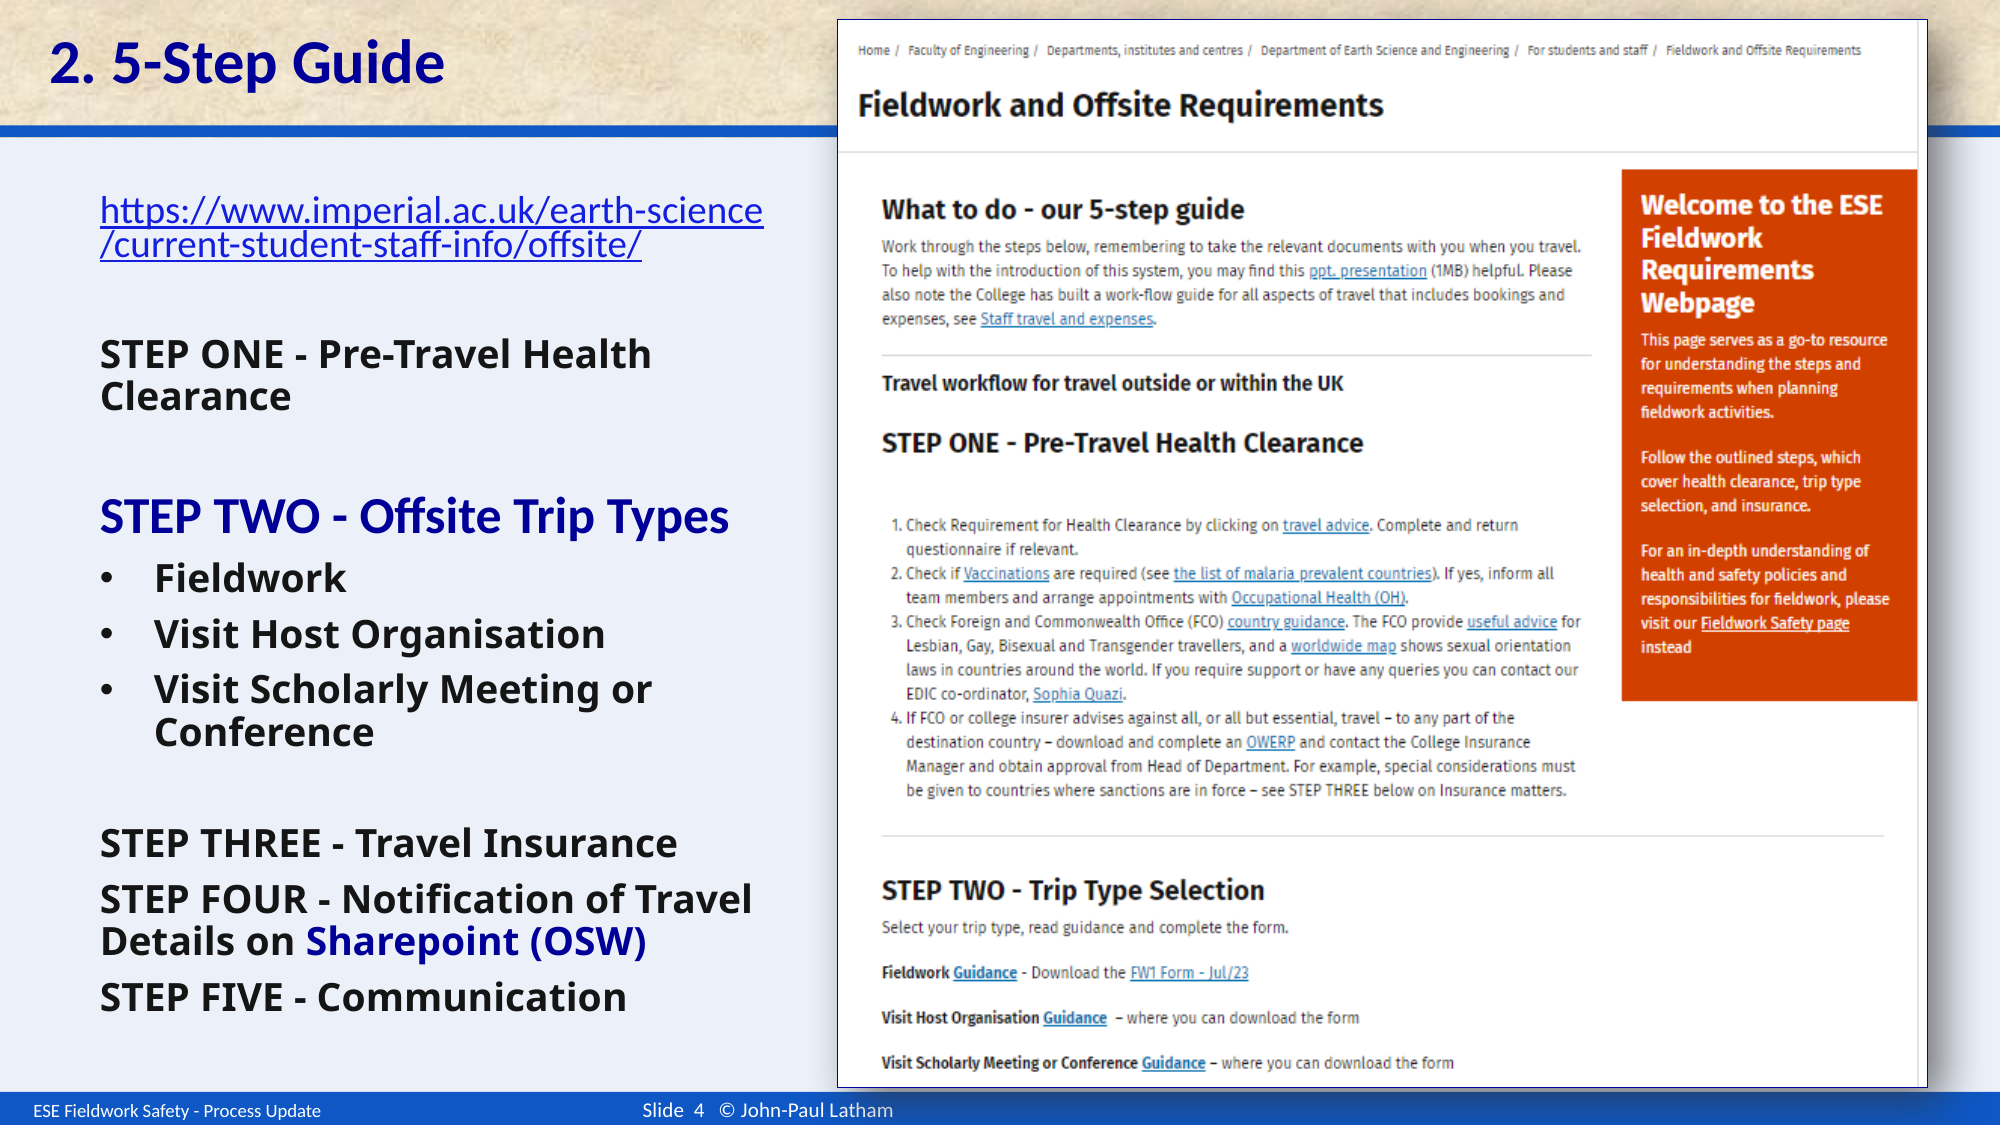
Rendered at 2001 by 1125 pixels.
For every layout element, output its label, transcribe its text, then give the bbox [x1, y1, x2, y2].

list https://www.imperial.ac.uk/earth-science/current-student-staff-info/offsite/ STEP ONE - Pre-Travel Health Clearance STEP TWO - Offsite Trip Types Fieldwork Visit Host Organisation Visit Scholarly Meeting or Conference STEP THREE - Travel Insurance STEP FOUR - Notification of Travel Details on Sharepoint (OSW) STEP FIVE - Communication [84, 182, 783, 1011]
title 2. 5-Step Guide [34, 22, 834, 111]
picture [837, 19, 1928, 1088]
